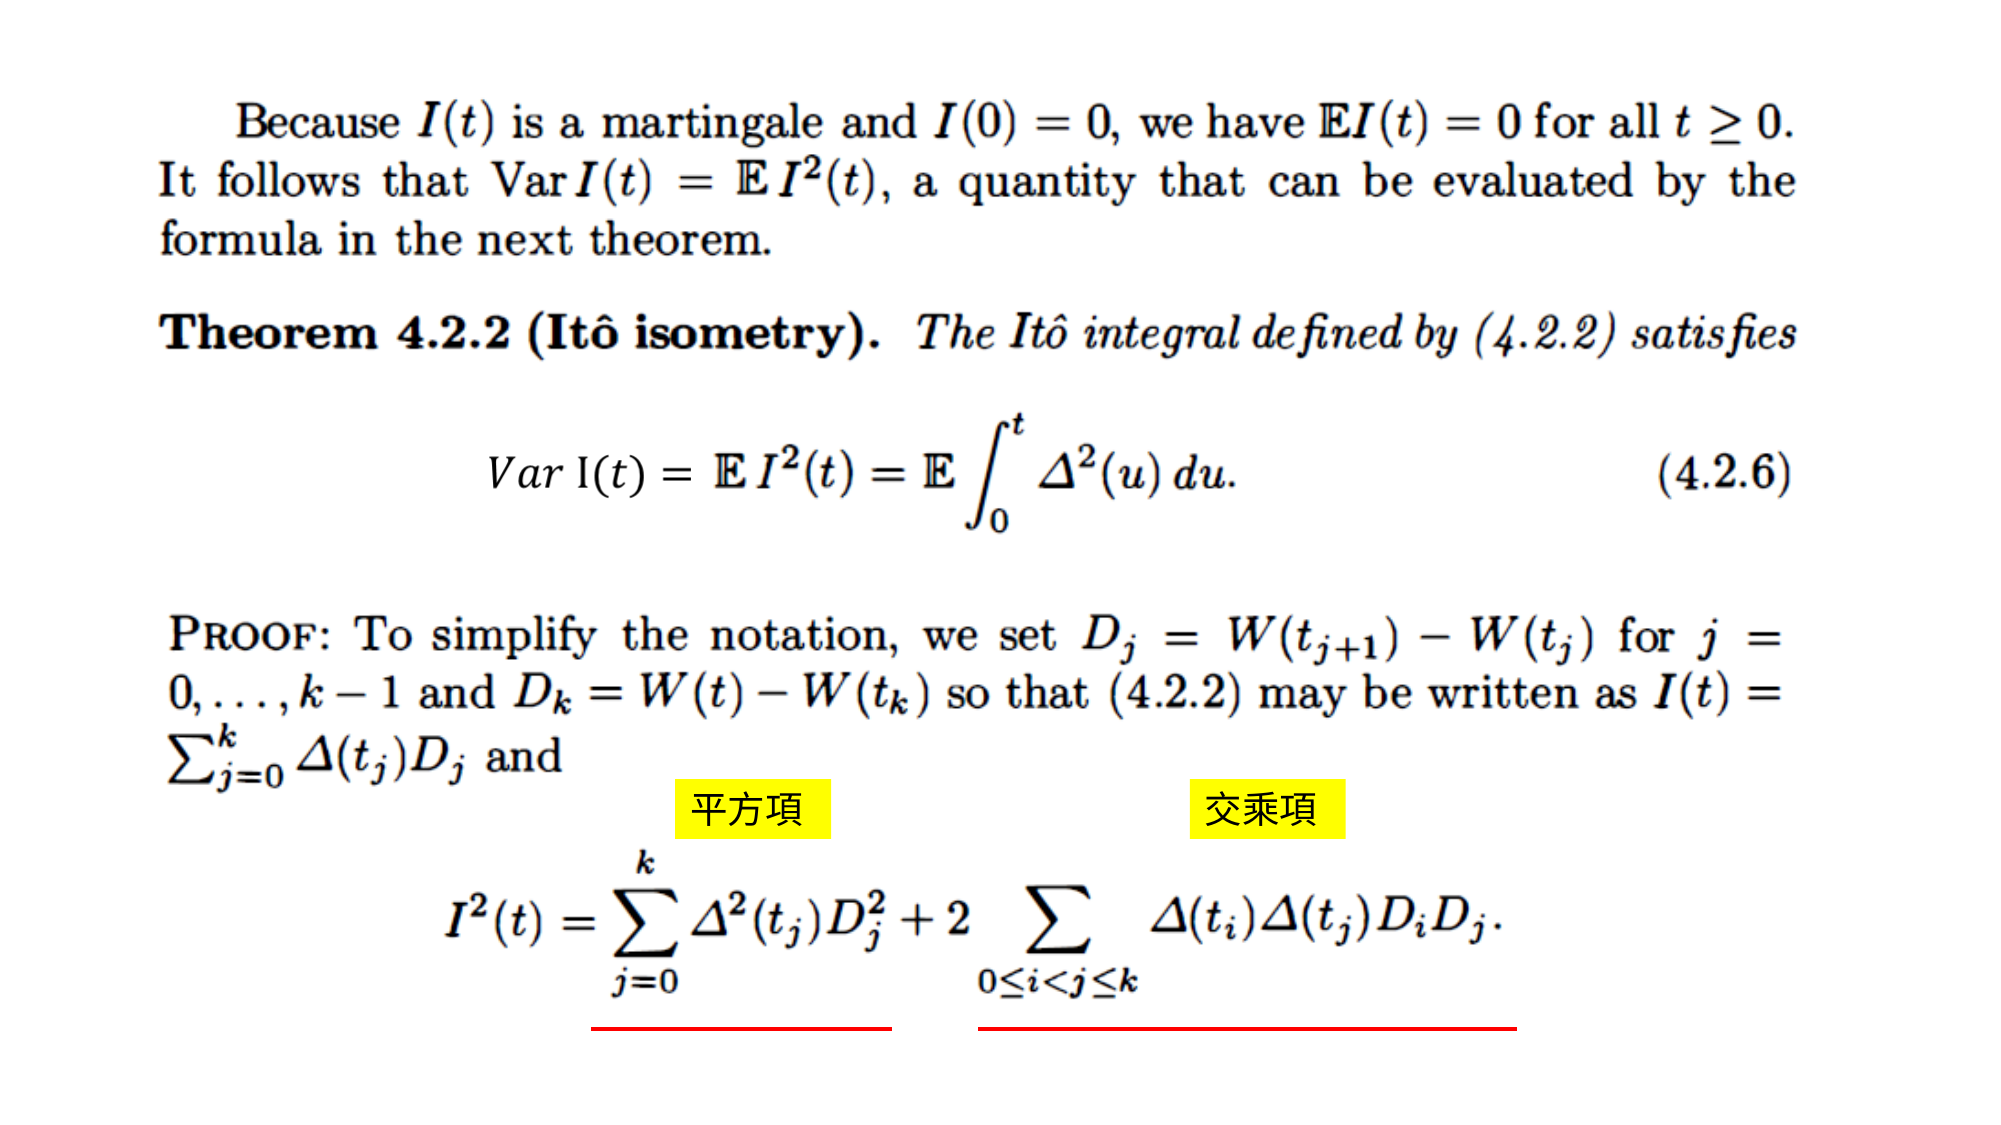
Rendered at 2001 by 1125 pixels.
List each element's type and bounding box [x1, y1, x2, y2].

list [137, 589, 1820, 1030]
picture [137, 76, 1866, 573]
